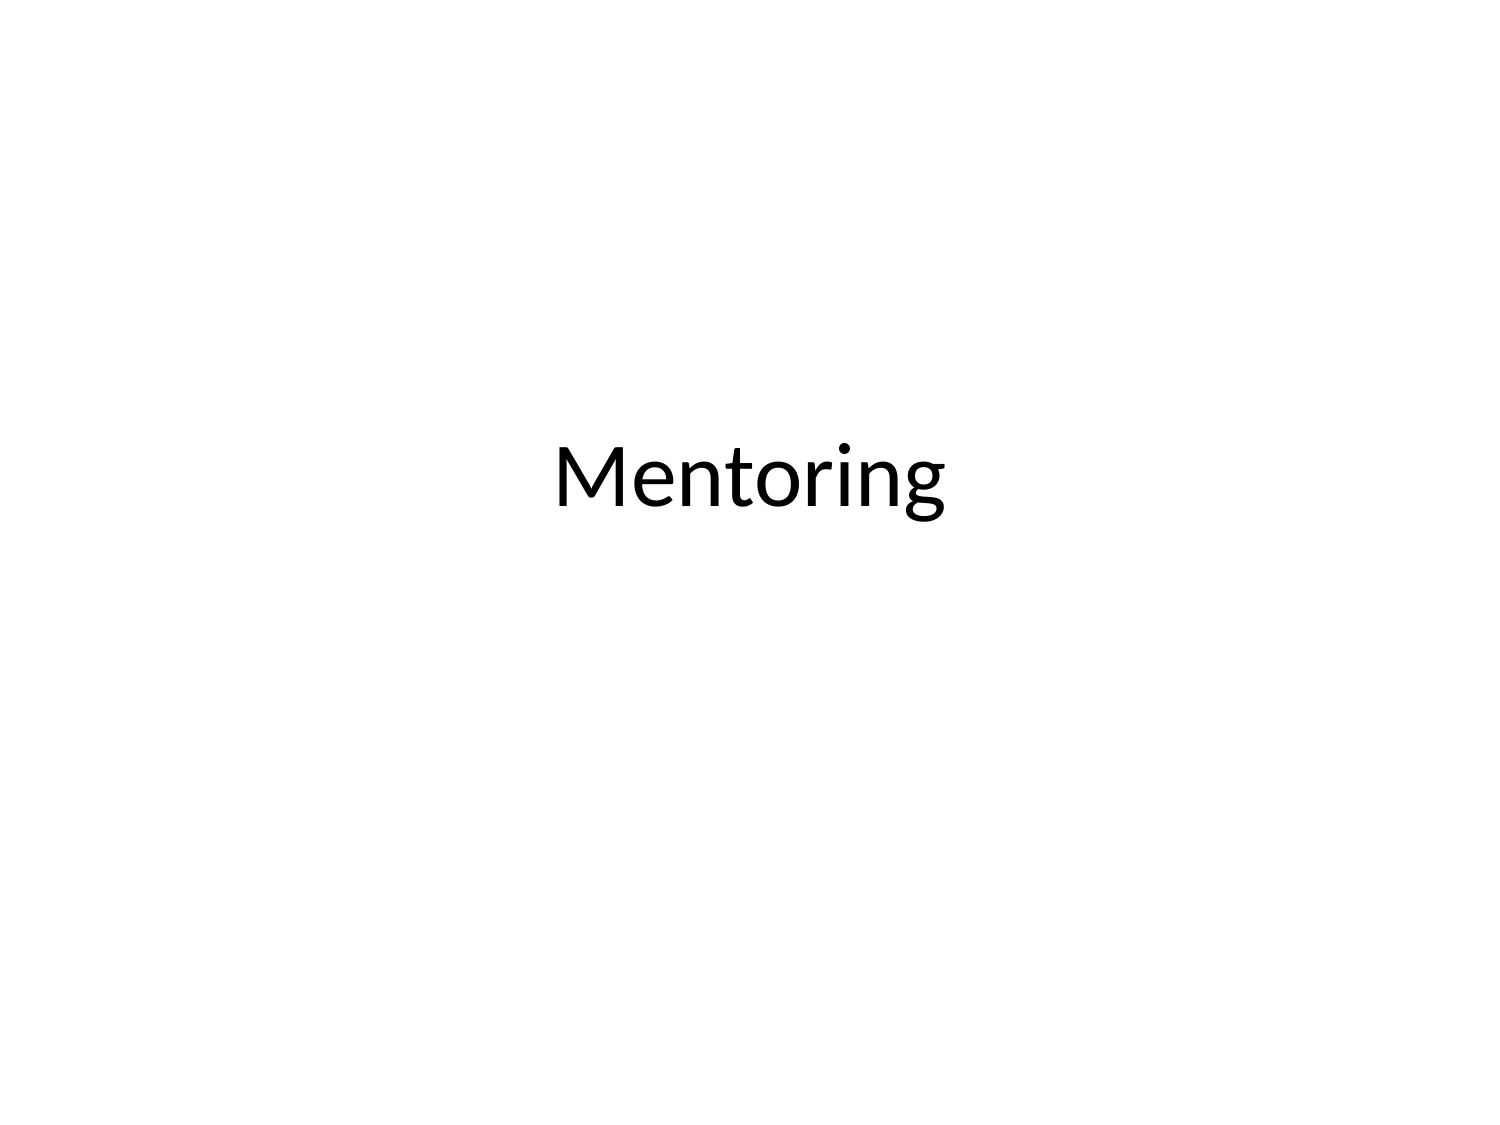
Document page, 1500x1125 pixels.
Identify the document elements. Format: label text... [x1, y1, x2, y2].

title Mentoring [112, 349, 1388, 591]
